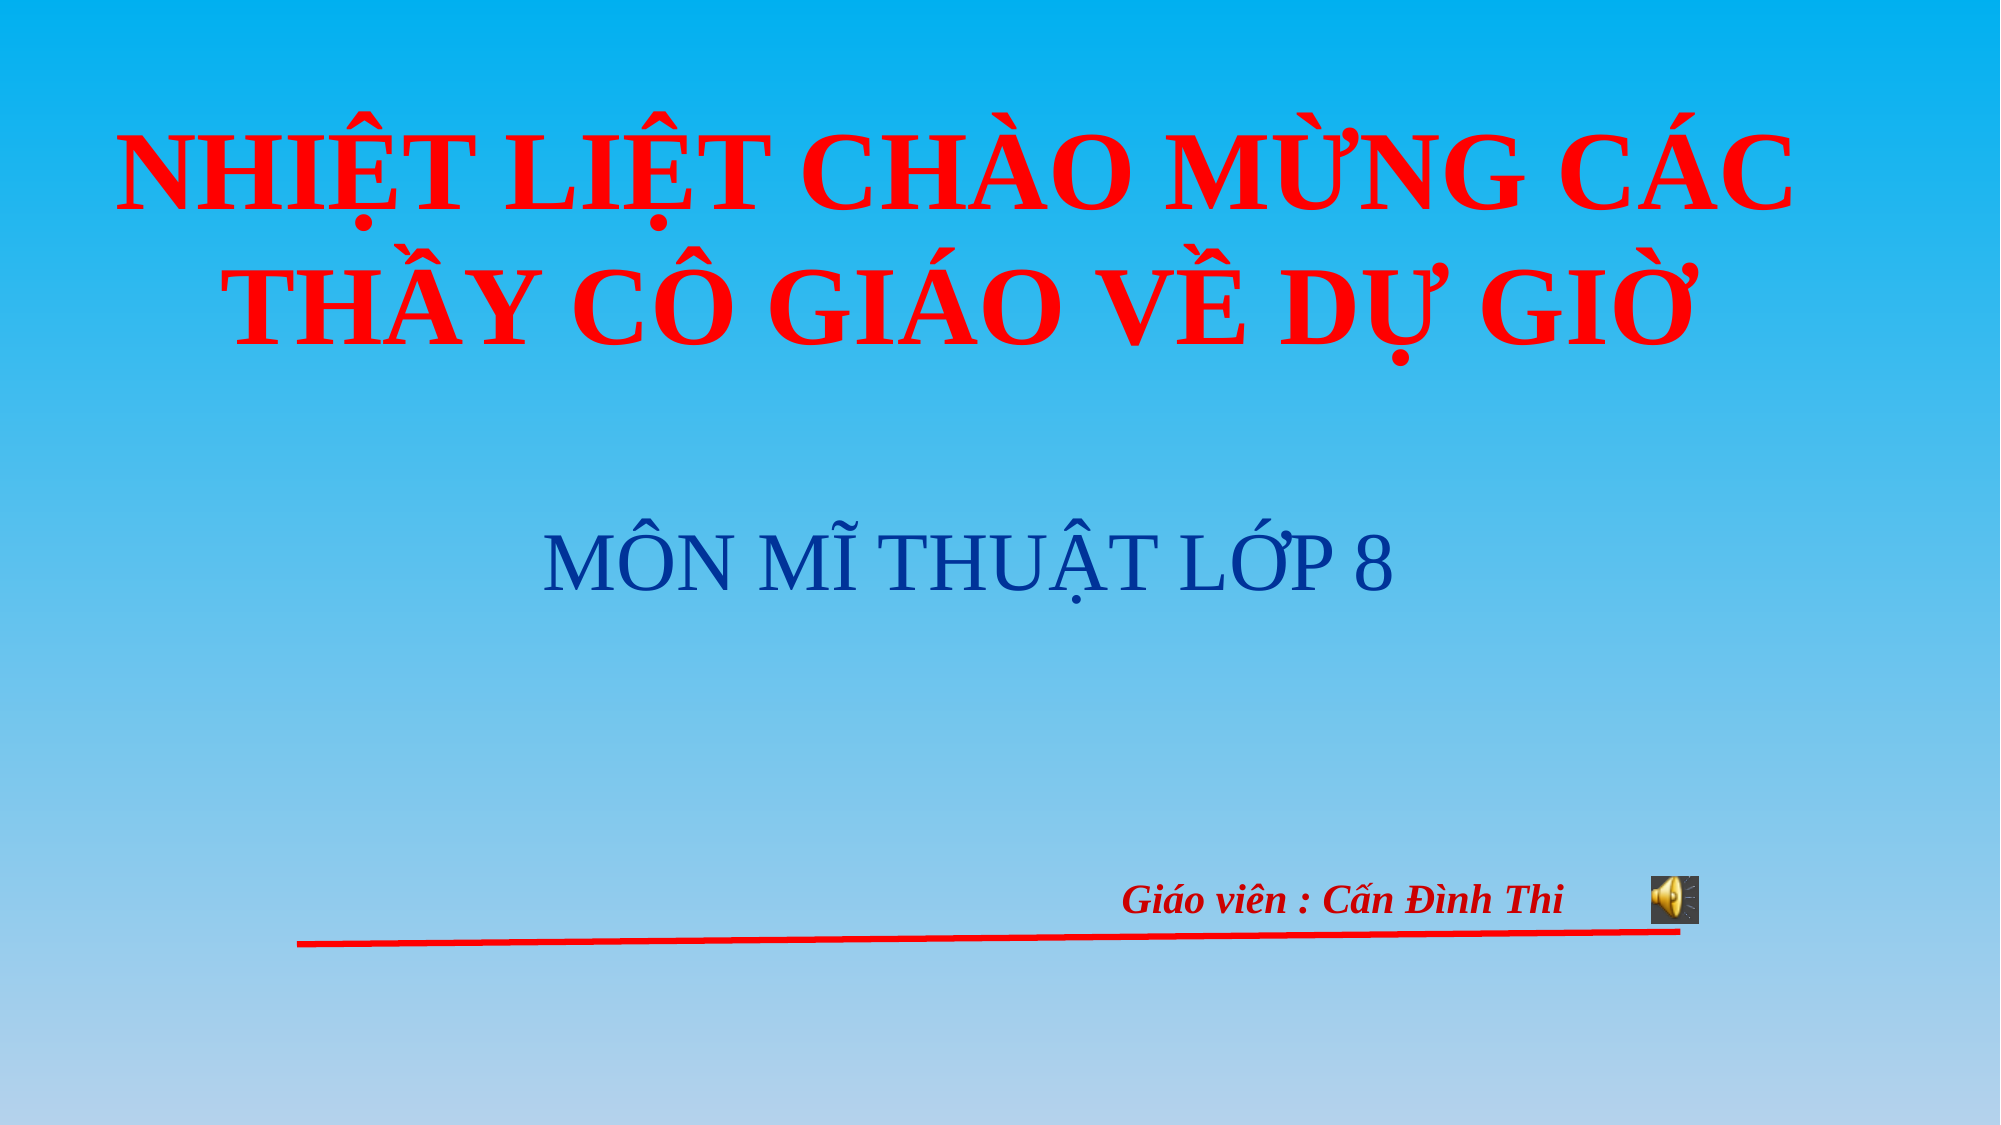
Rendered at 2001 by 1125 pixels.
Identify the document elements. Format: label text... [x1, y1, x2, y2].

text_box Giáo viên : Cấn Đình Thi [976, 864, 1579, 930]
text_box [296, 931, 1681, 945]
picture [1649, 874, 1700, 926]
text_box NHIỆT LIỆT CHÀO MỪNG CÁC THẦY CÔ GIÁO VỀ DỰ GIỜ MÔN MĨ THUẬT LỚP 8 [55, 89, 1863, 615]
